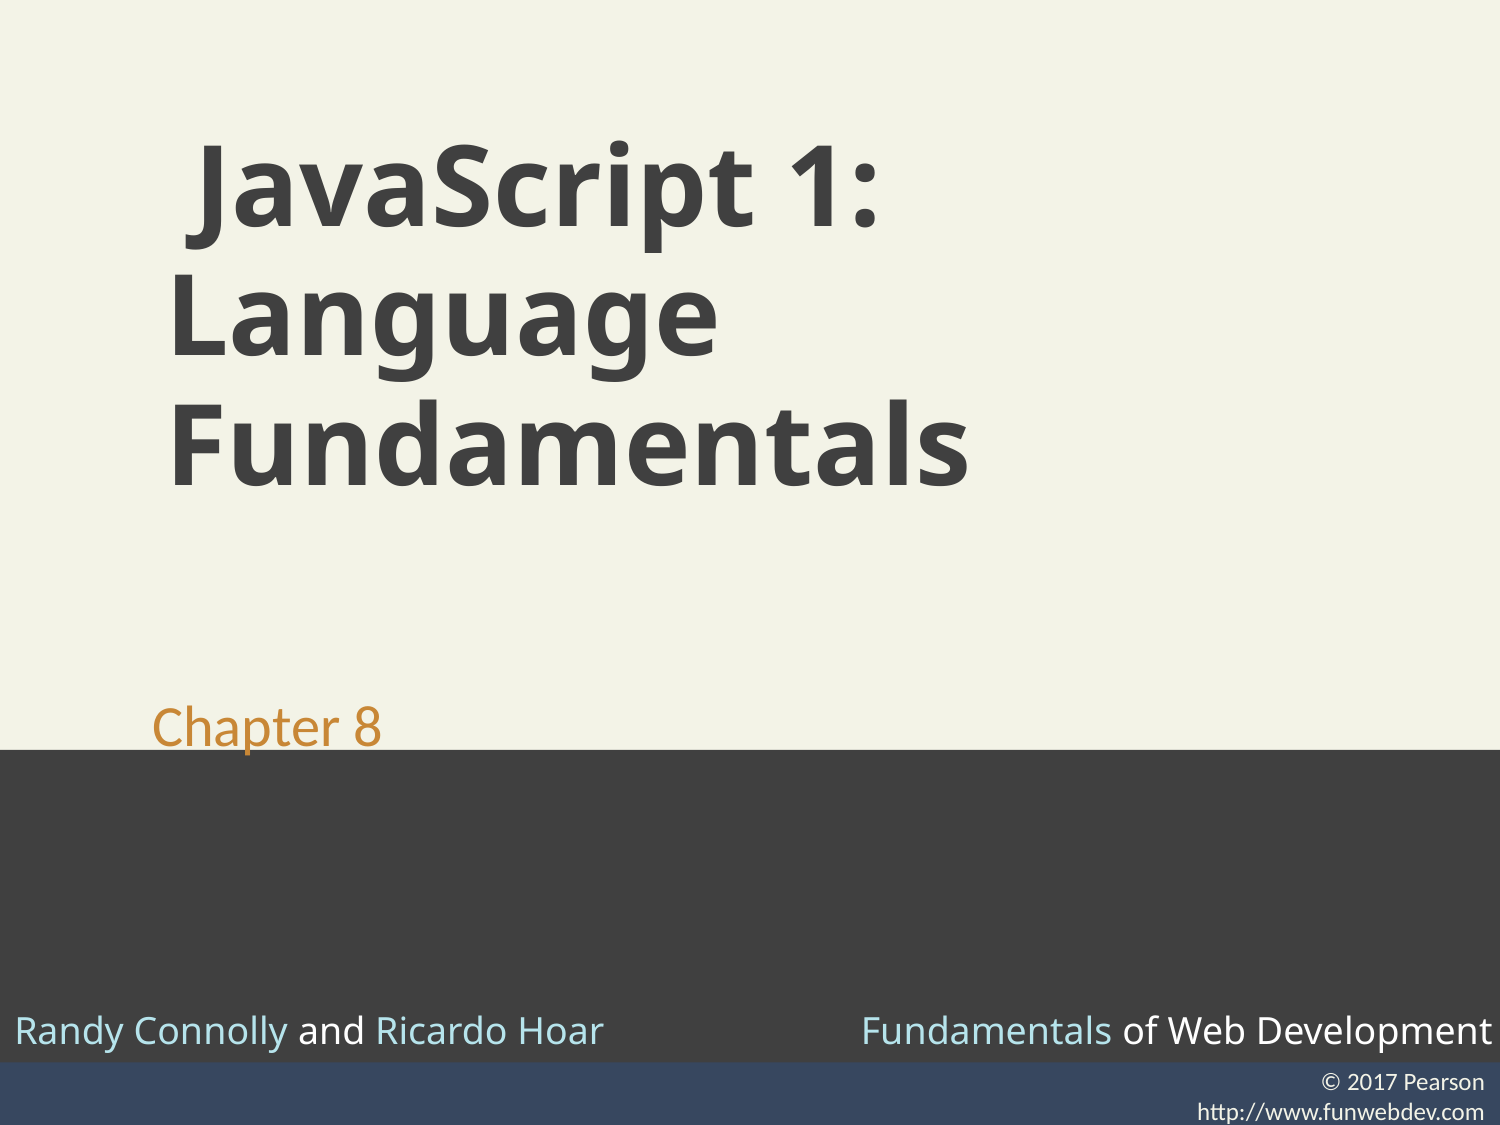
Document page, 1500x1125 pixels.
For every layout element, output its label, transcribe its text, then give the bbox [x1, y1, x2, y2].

title JavaScript 1: Language Fundamentals [150, 112, 1376, 575]
subtitle Chapter 8 [137, 680, 1038, 769]
